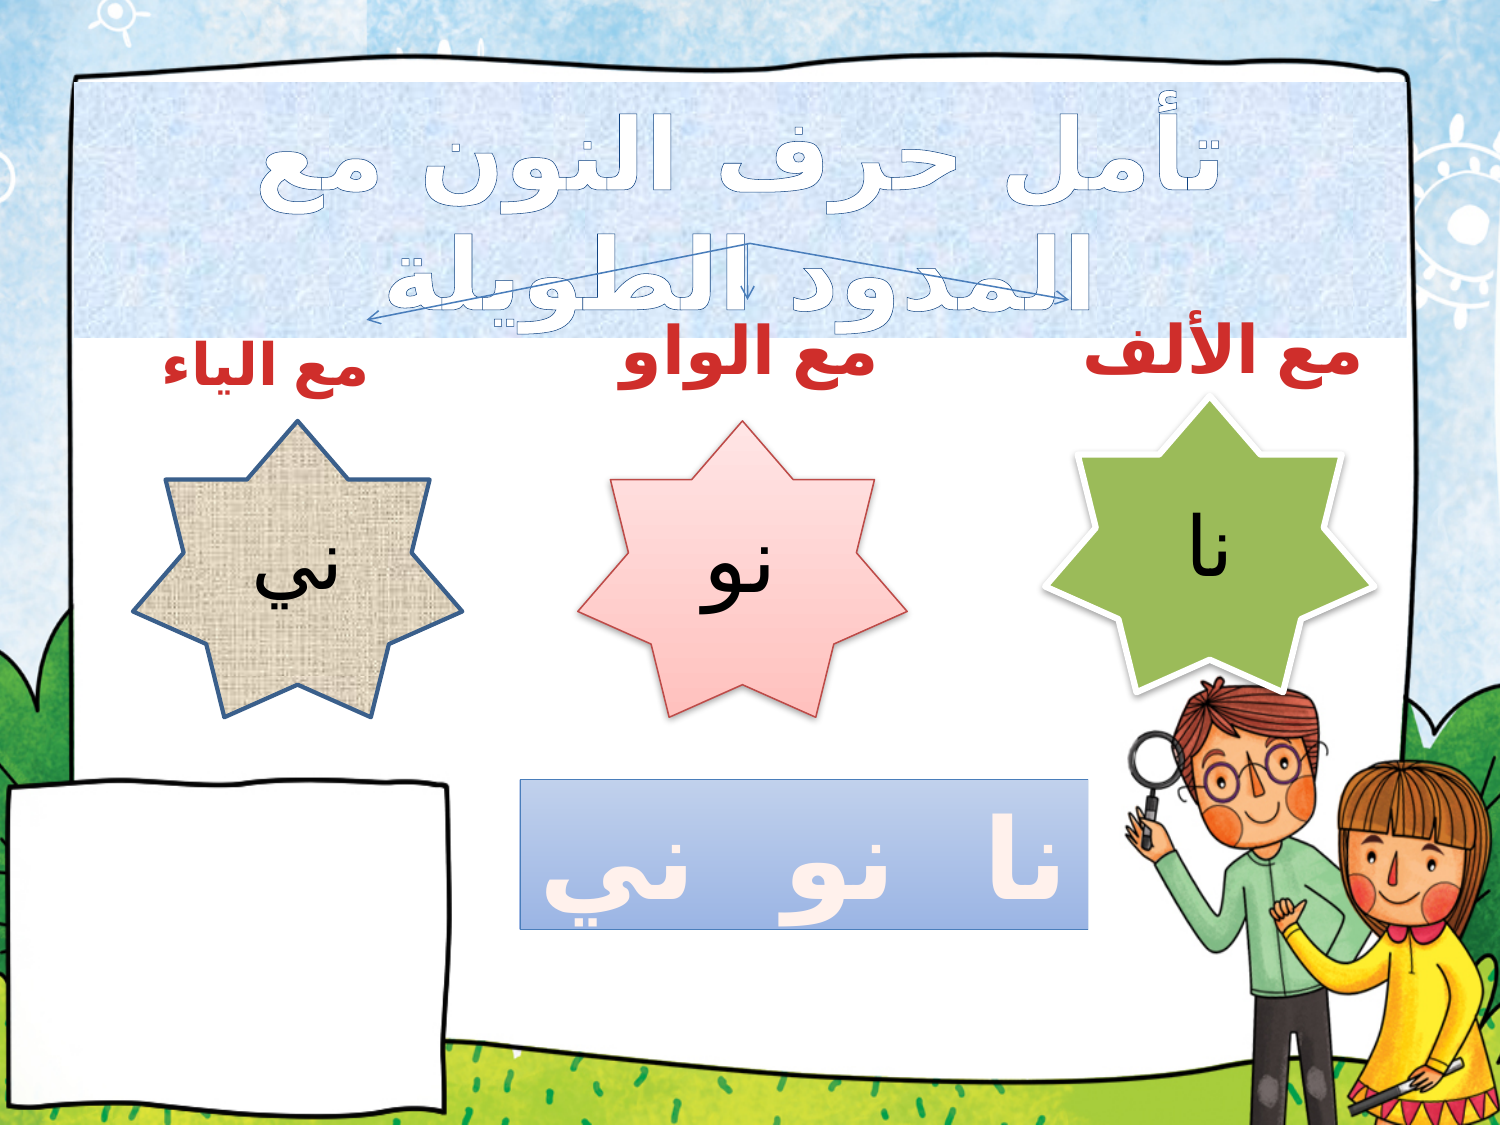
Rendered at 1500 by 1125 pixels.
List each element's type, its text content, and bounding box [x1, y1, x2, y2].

text_box ني [214, 498, 382, 614]
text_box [366, 243, 751, 321]
text_box [1042, 392, 1378, 696]
text_box نا [1121, 486, 1299, 601]
text_box [130, 418, 465, 720]
text_box مع الألف [1067, 299, 1379, 395]
text_box تأمل حرف النون مع المدود الطويلة [73, 82, 1407, 338]
text_box نا نو ني [519, 779, 1089, 930]
text_box [577, 420, 908, 718]
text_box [752, 243, 1070, 301]
picture [0, 0, 1500, 1125]
text_box مع الواو [605, 309, 895, 395]
text_box مع الياء [146, 319, 385, 405]
text_box نو [646, 493, 834, 619]
